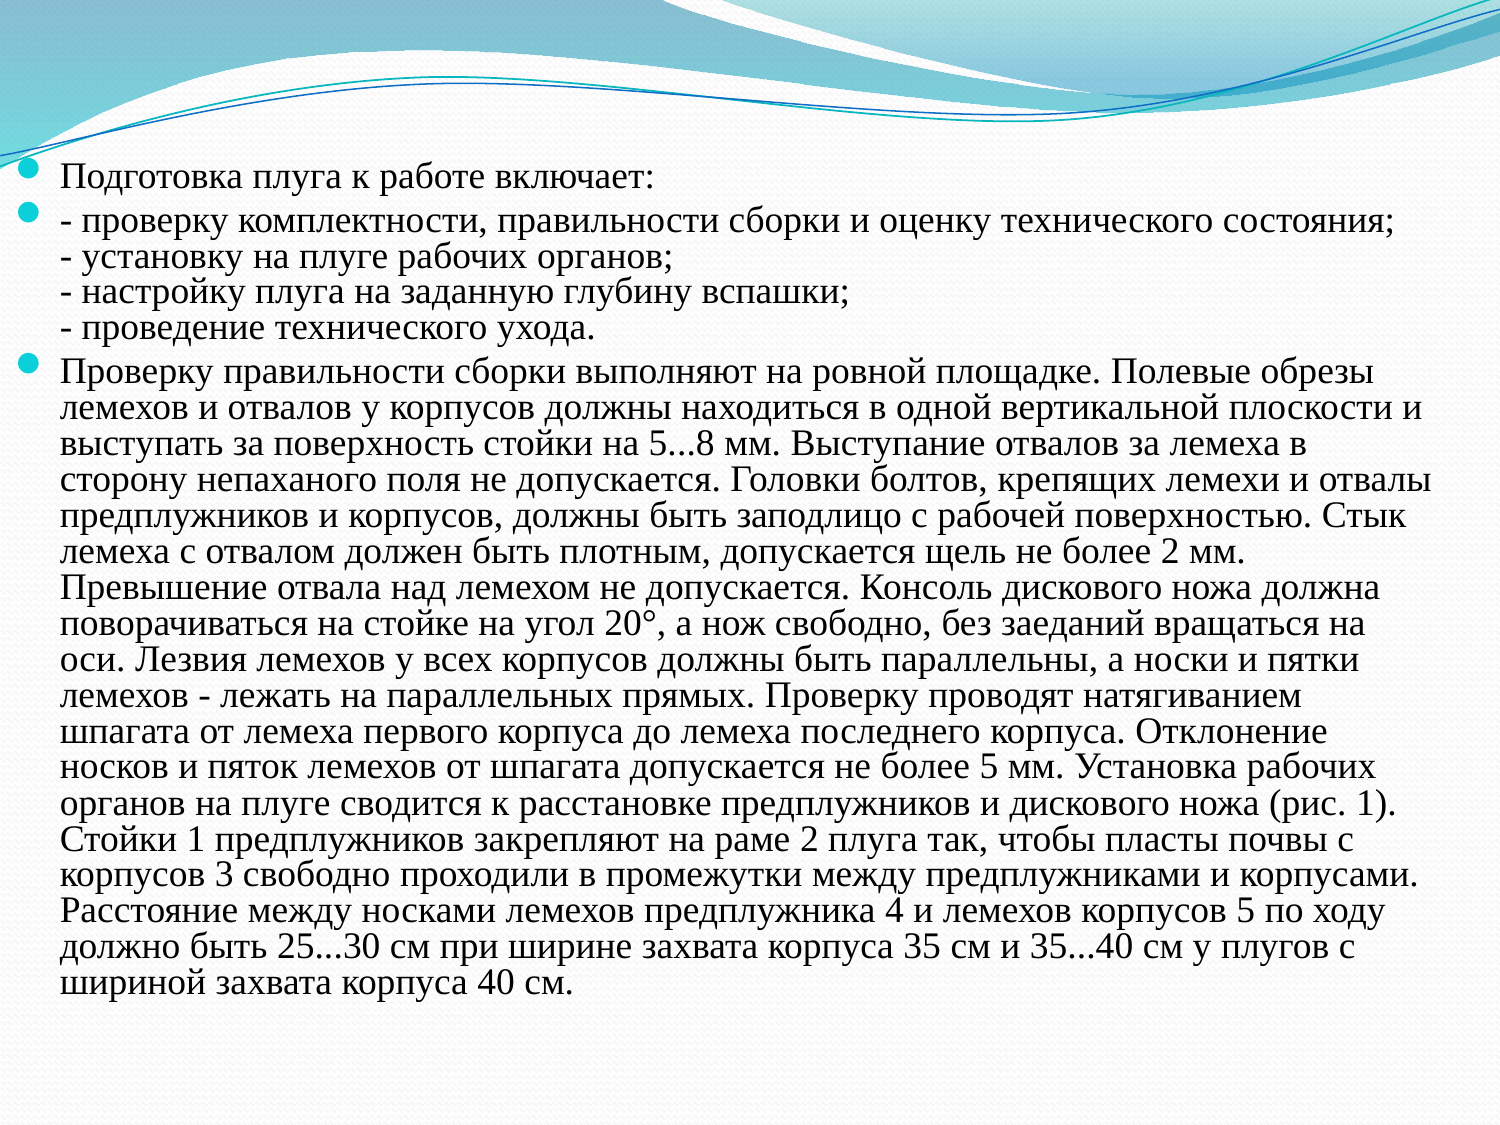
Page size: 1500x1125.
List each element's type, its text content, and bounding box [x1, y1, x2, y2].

list Подготовка плуга к работе включает: - проверку комплектности, правильности сборки и оценку технического состояния; - установку на плуге рабочих органов; - настройку плуга на заданную глубину вспашки; - проведение технического ухода. Проверку правильности сборки выполняют на ровной площадке. Полевые обрезы лемехов и отвалов у корпусов должны находиться в одной вертикальной плоскости и выступать за поверхность стойки на 5...8 мм. Выступание отвалов за лемеха в сторону непаханого поля не допускается. Головки болтов, крепящих лемехи и отвалы предплужников и корпусов, должны быть заподлицо с рабочей поверхностью. Стык лемеха с отвалом должен быть плотным, допускается щель не более 2 мм. Превышение отвала над лемехом не допускается. Консоль дискового ножа должна поворачиваться на стойке на угол 20°, а нож свободно, без заеданий вращаться на оси. Лезвия лемехов у всех корпусов должны быть параллельны, а носки и пятки лемехов - лежать на параллельных прямых. Проверку проводят натягиванием шпагата от лемеха первого корпуса до лемеха последнего корпуса. Отклонение носков и пяток лемехов от шпагата допускается не более 5 мм. Установка рабочих органов на плуге сводится к расстановке предплужников и дискового ножа (рис. 1). Стойки 1 предплужников закрепляют на раме 2 плуга так, чтобы пласты почвы с корпусов 3 свободно проходили в промежутки между предплужниками и корпусами. Расстояние между носками лемехов предплужника 4 и лемехов корпусов 5 по ходу должно быть 25...30 см при ширине захвата корпуса 35 см и 35...40 см у плугов с шириной захвата корпуса 40 см. [0, 152, 1454, 1038]
